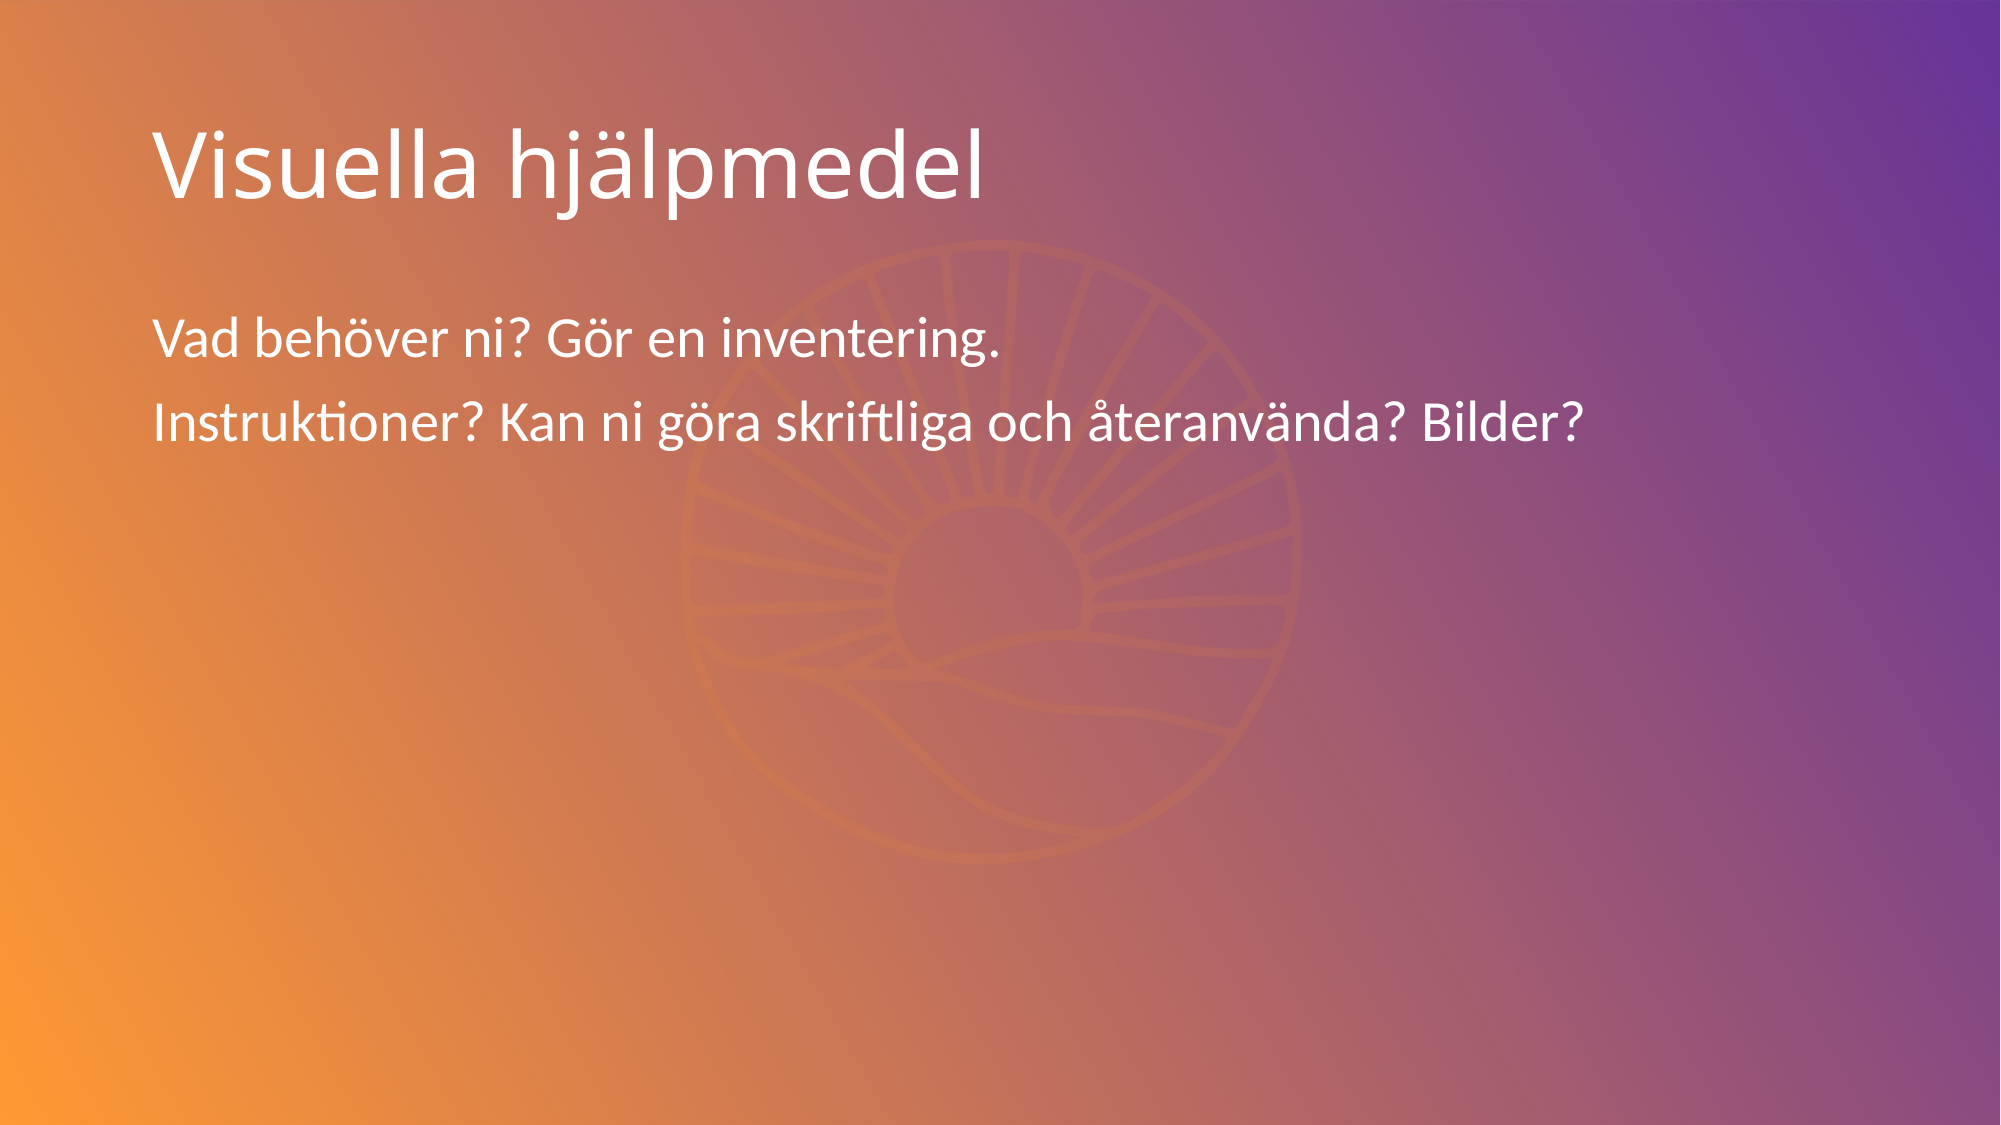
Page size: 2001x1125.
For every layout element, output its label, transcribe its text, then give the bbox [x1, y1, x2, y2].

picture [0, 0, 2001, 1125]
title Visuella hjälpmedel [137, 59, 1863, 278]
list Vad behöver ni? Gör en inventering. Instruktioner? Kan ni göra skriftliga och återanvända? Bilder? [137, 299, 1863, 1014]
